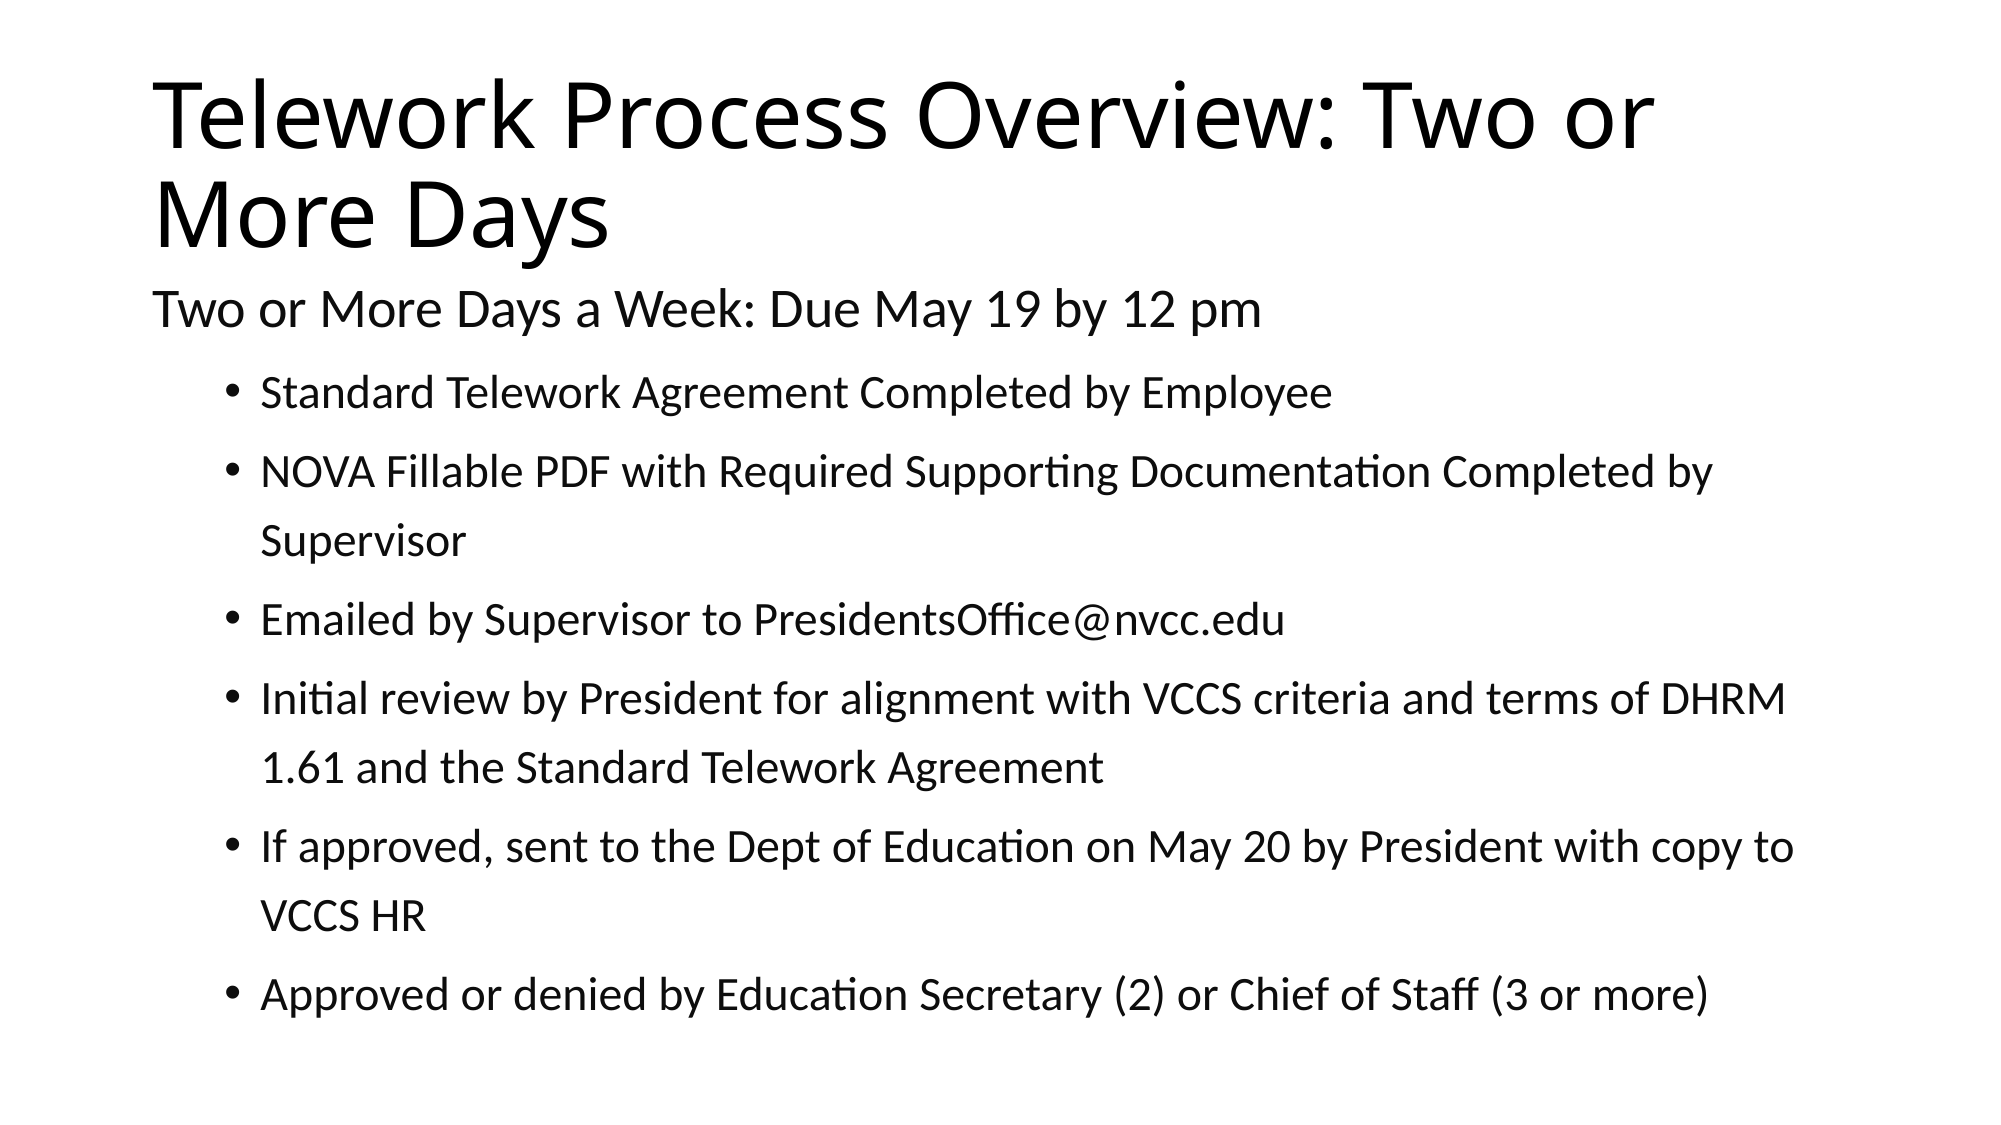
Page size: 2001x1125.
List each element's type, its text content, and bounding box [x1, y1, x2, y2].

list Two or More Days a Week: Due May 19 by 12 pm Standard Telework Agreement Completed by Employee NOVA Fillable PDF with Required Supporting Documentation Completed by Supervisor Emailed by Supervisor to PresidentsOffice@nvcc.edu Initial review by President for alignment with VCCS criteria and terms of DHRM 1.61 and the Standard Telework Agreement If approved, sent to the Dept of Education on May 20 by President with copy to VCCS HR Approved or denied by Education Secretary (2) or Chief of Staff (3 or more) [137, 251, 1863, 1030]
title Telework Process Overview: Two or More Days [137, 59, 1884, 278]
